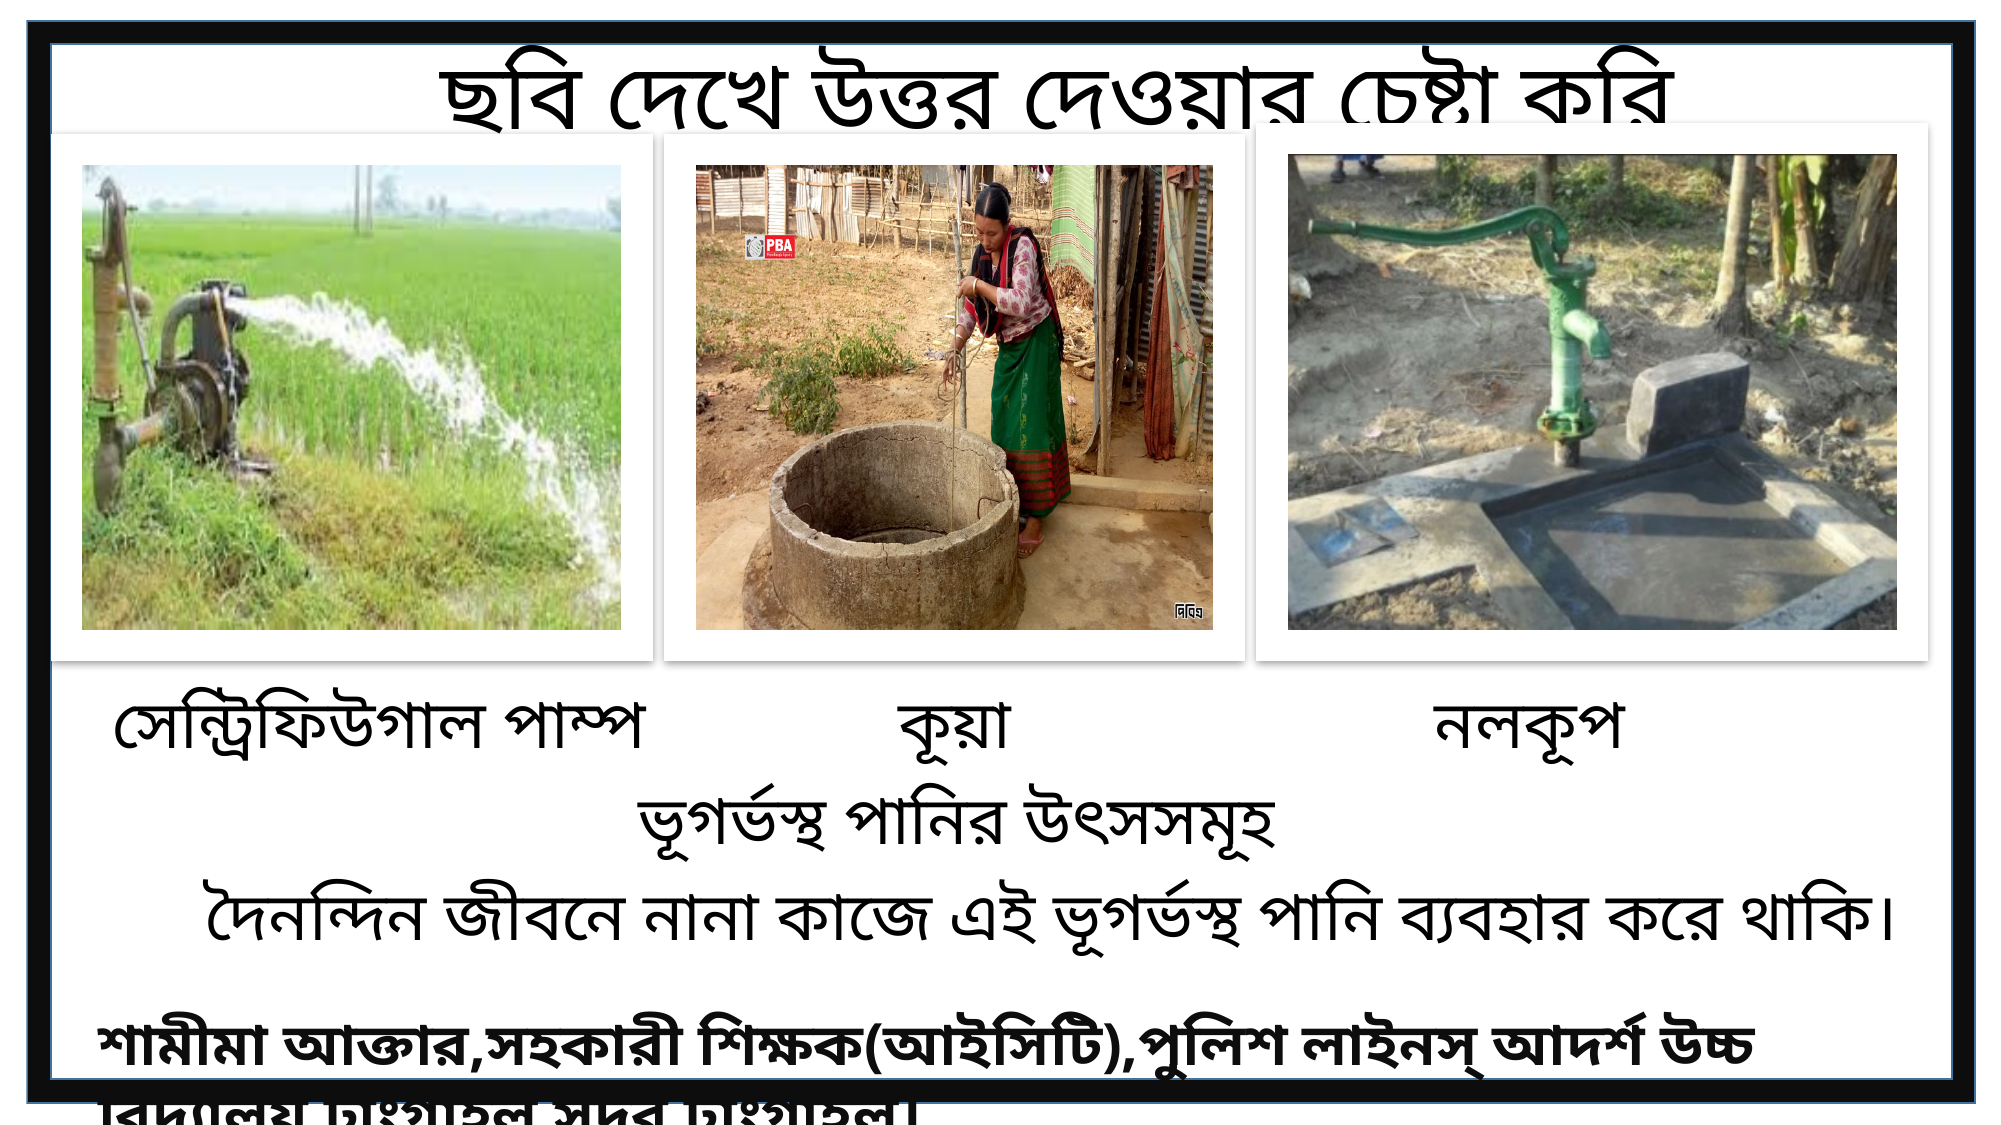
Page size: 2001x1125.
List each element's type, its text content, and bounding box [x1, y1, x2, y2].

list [81, 165, 622, 630]
text_box দৈনন্দিন জীবনে নানা কাজে এই ভূগর্ভস্থ পানি ব্যবহার করে থাকি। [191, 866, 1930, 962]
text_box কূয়া [883, 674, 1027, 770]
text_box নলকূপ [1420, 674, 1641, 770]
text_box ভূগর্ভস্থ পানির উৎসসমূহ [623, 770, 1290, 866]
picture [1287, 154, 1898, 630]
picture [695, 165, 1214, 630]
text_box সেন্ট্রিফিউগাল পাম্প [97, 674, 661, 770]
title ছবি দেখে উত্তর দেওয়ার চেষ্টা করি [425, 45, 2000, 264]
